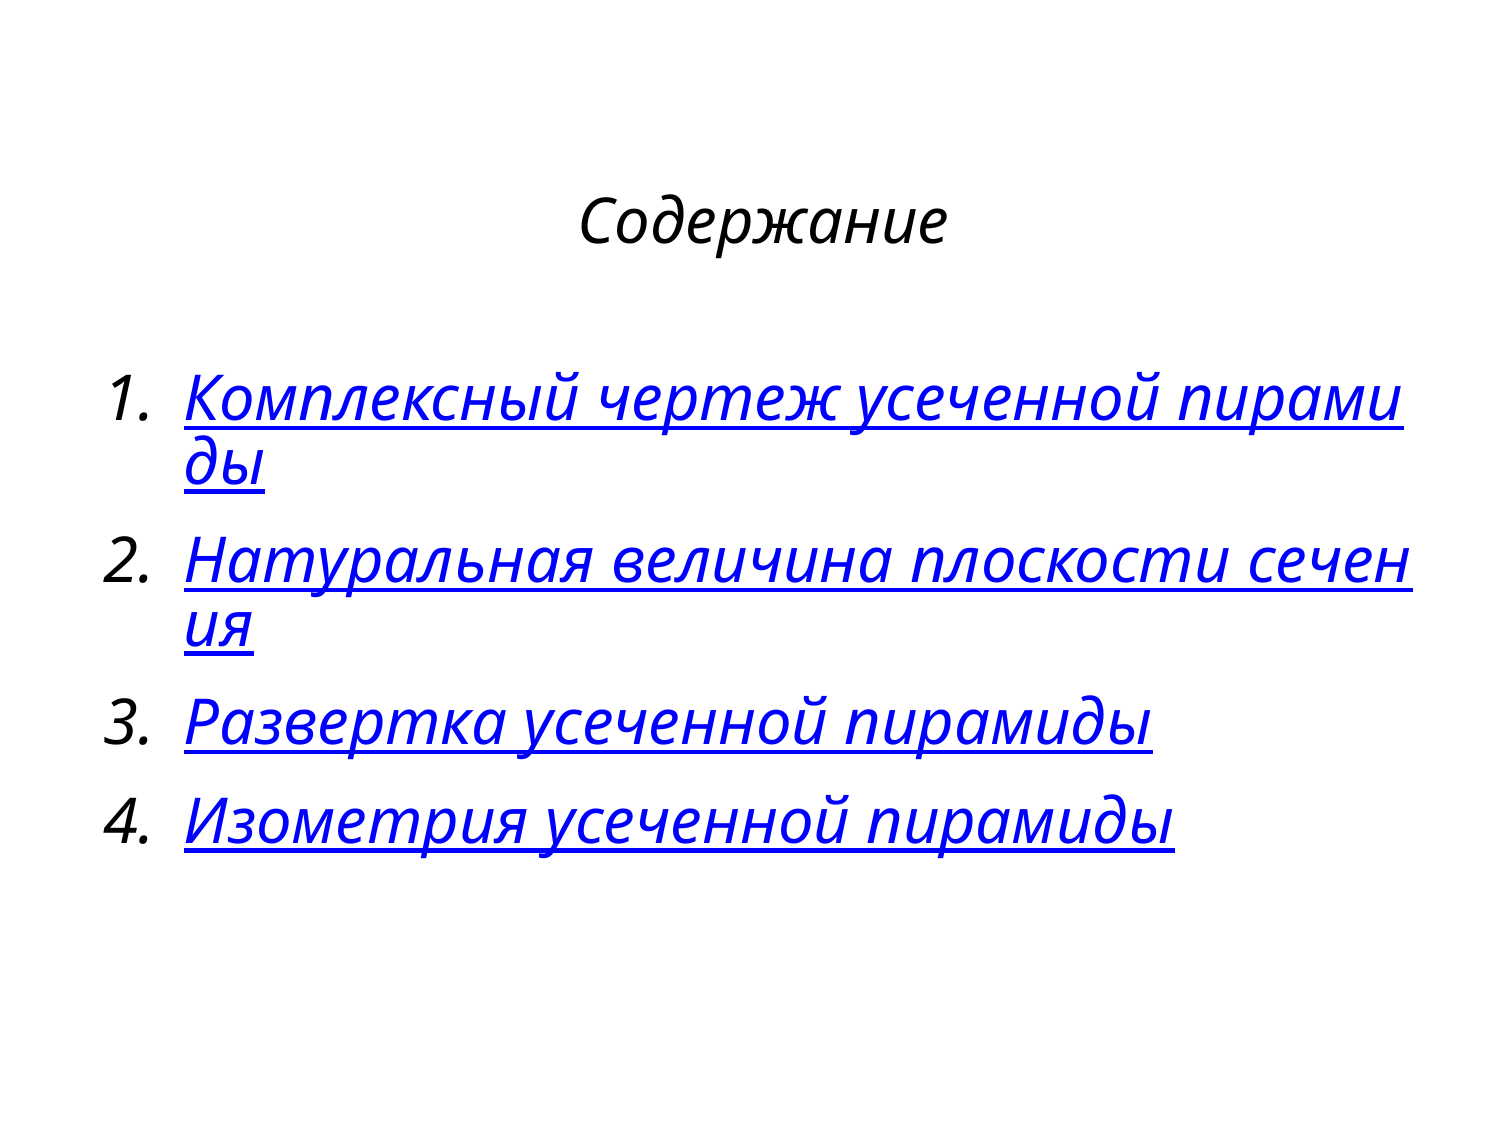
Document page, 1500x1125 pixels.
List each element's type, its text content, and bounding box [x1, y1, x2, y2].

list Содержание Комплексный чертеж усеченной пирамиды Натуральная величина плоскости сечения Развертка усеченной пирамиды Изометрия усеченной пирамиды [88, 172, 1439, 752]
